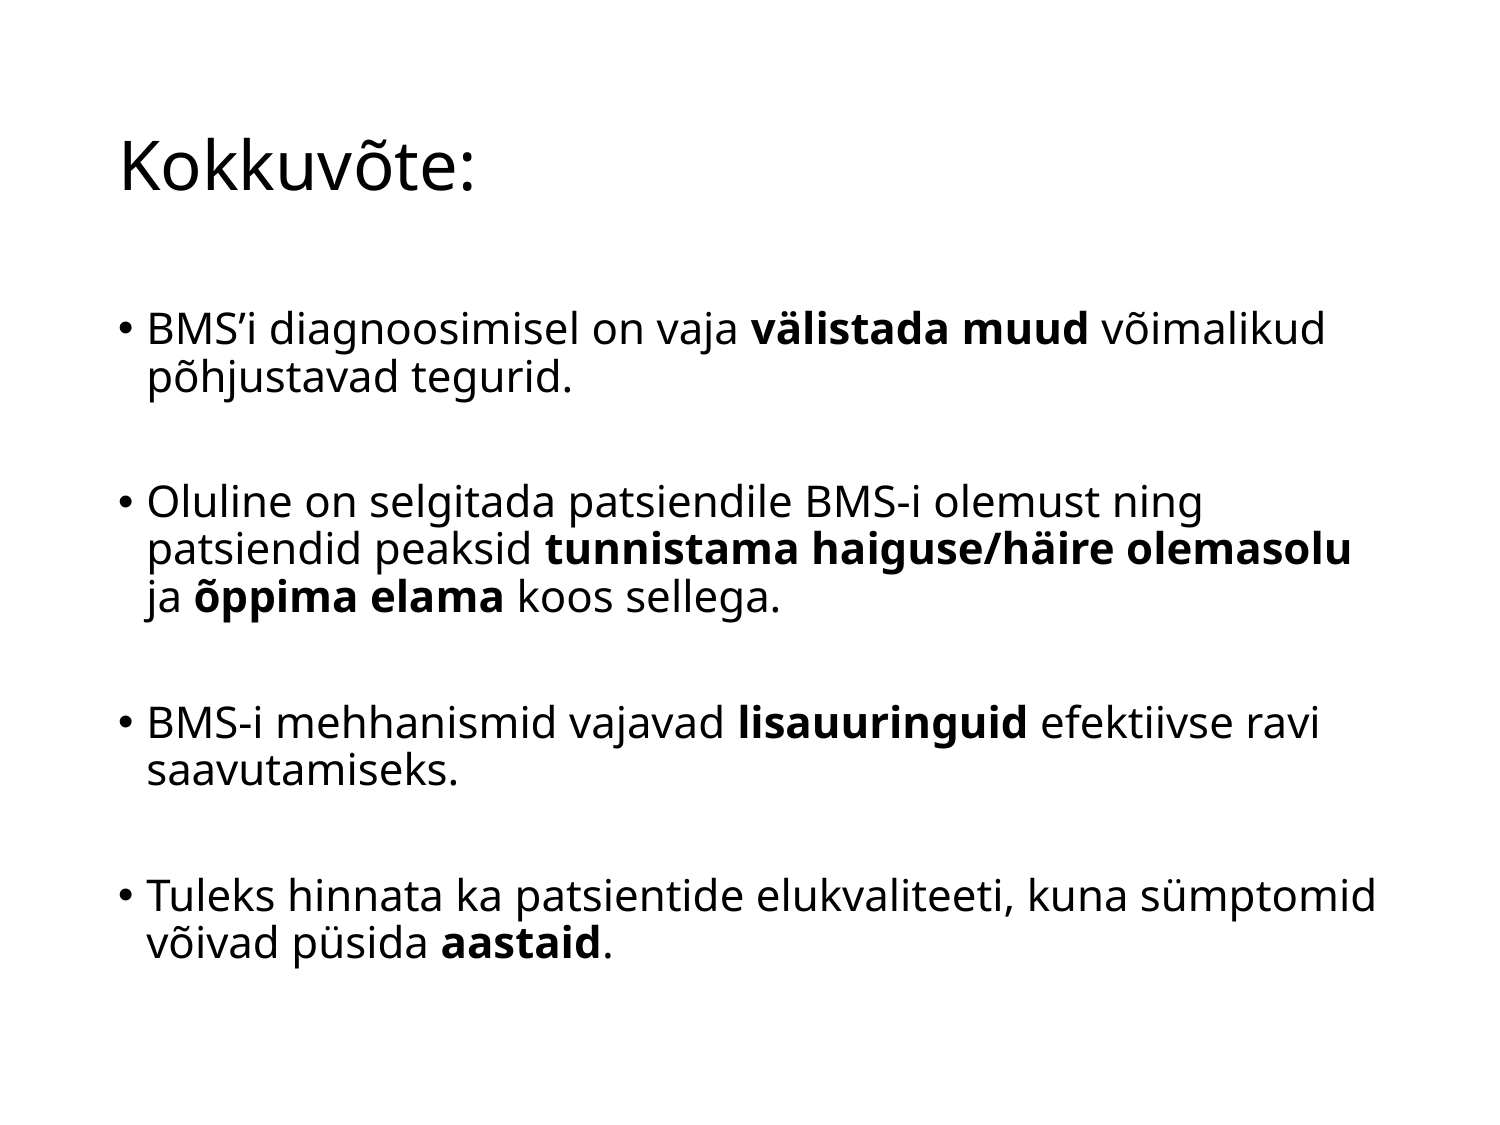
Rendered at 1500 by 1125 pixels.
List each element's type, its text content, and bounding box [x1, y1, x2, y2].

title Kokkuvõte: [103, 59, 1397, 278]
list BMS’i diagnoosimisel on vaja välistada muud võimalikud põhjustavad tegurid. Oluline on selgitada patsiendile BMS-i olemust ning patsiendid peaksid tunnistama haiguse/häire olemasolu ja õppima elama koos sellega. BMS-i mehhanismid vajavad lisauuringuid efektiivse ravi saavutamiseks. Tuleks hinnata ka patsientide elukvaliteeti, kuna sümptomid võivad püsida aastaid. [103, 299, 1397, 1014]
